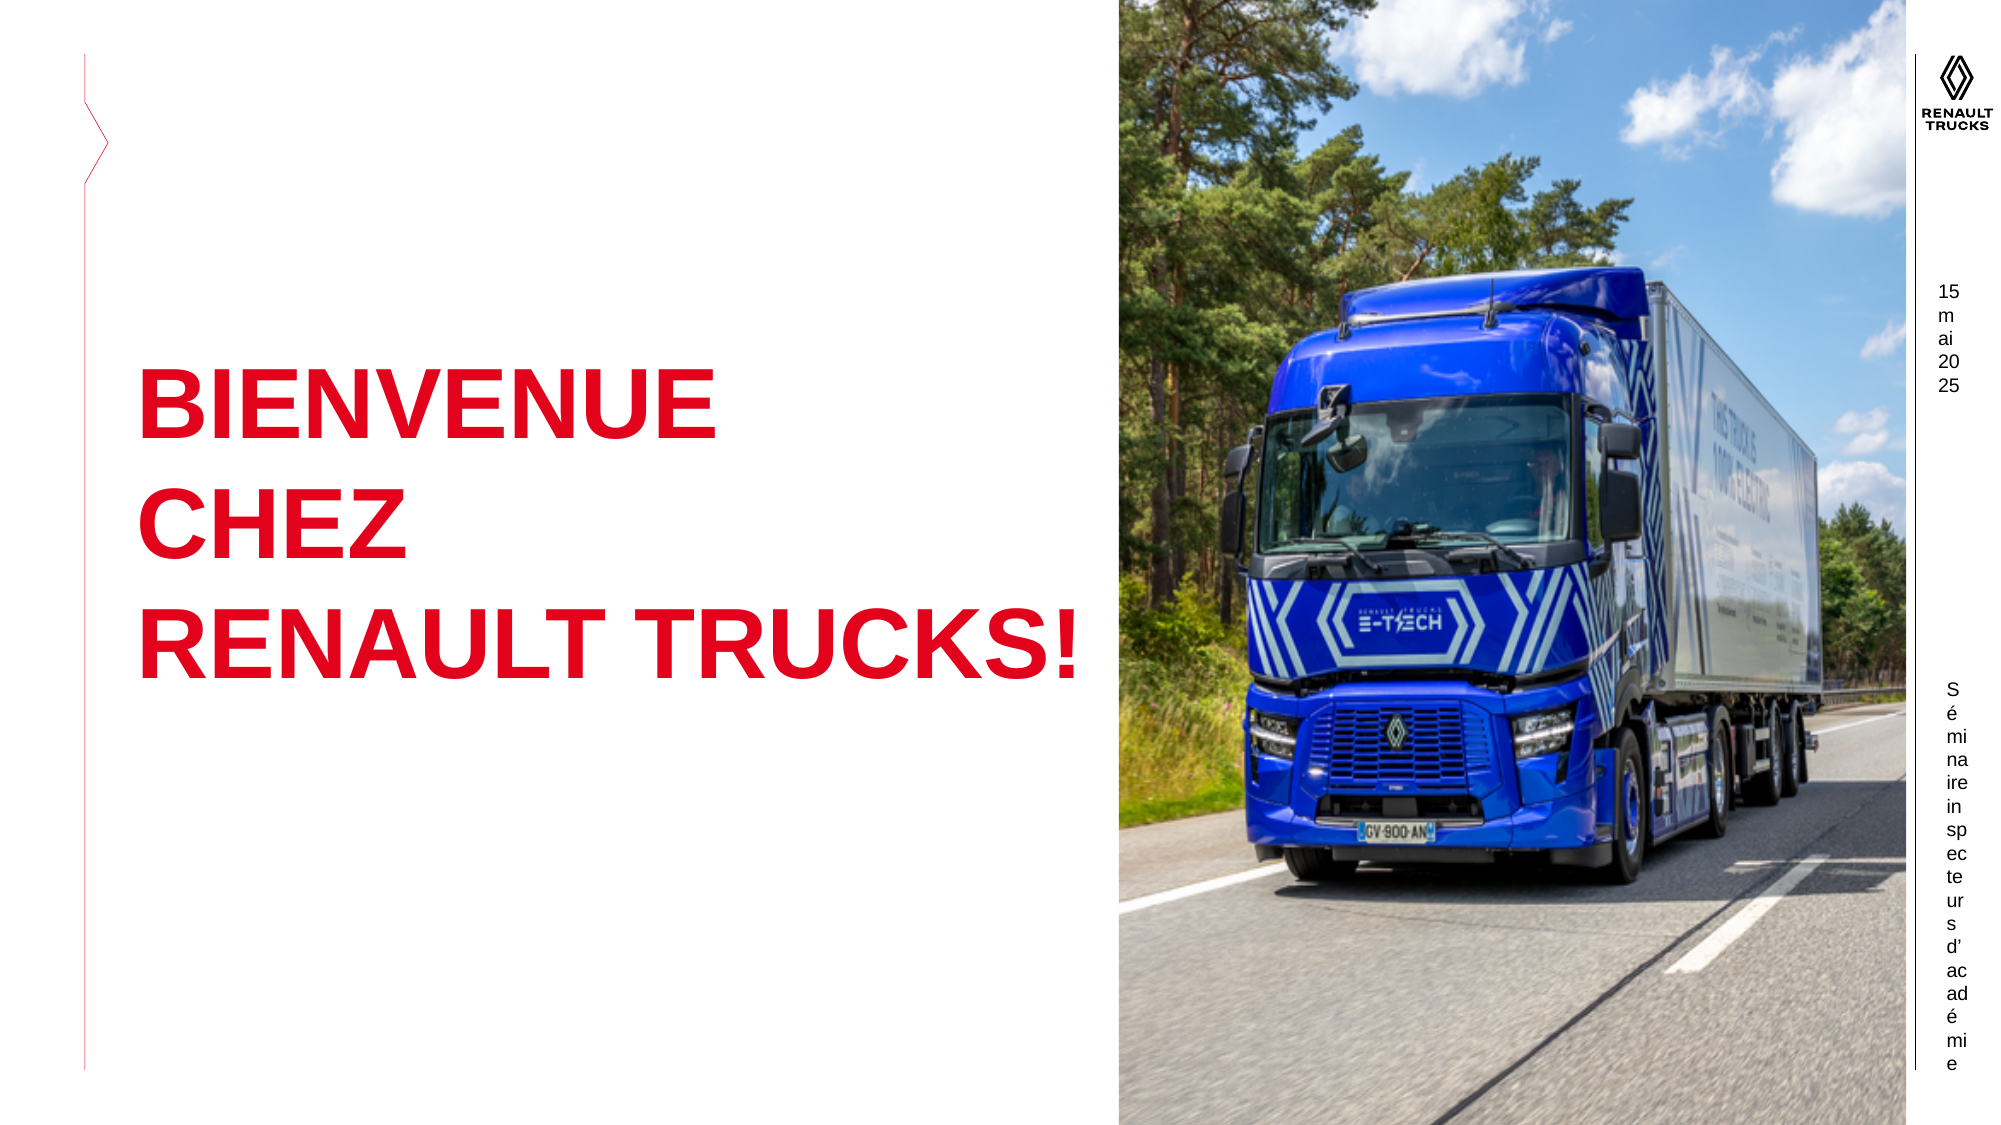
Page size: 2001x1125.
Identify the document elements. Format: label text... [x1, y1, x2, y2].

slide_number 15 mai 2025 [1937, 281, 1961, 403]
footer Séminaire inspecteurs d’académie [1945, 686, 1970, 1081]
text_box BIENVENUE CHEZ RENAULT TRUCKS! [128, 338, 1106, 699]
picture [1118, 0, 1907, 1125]
